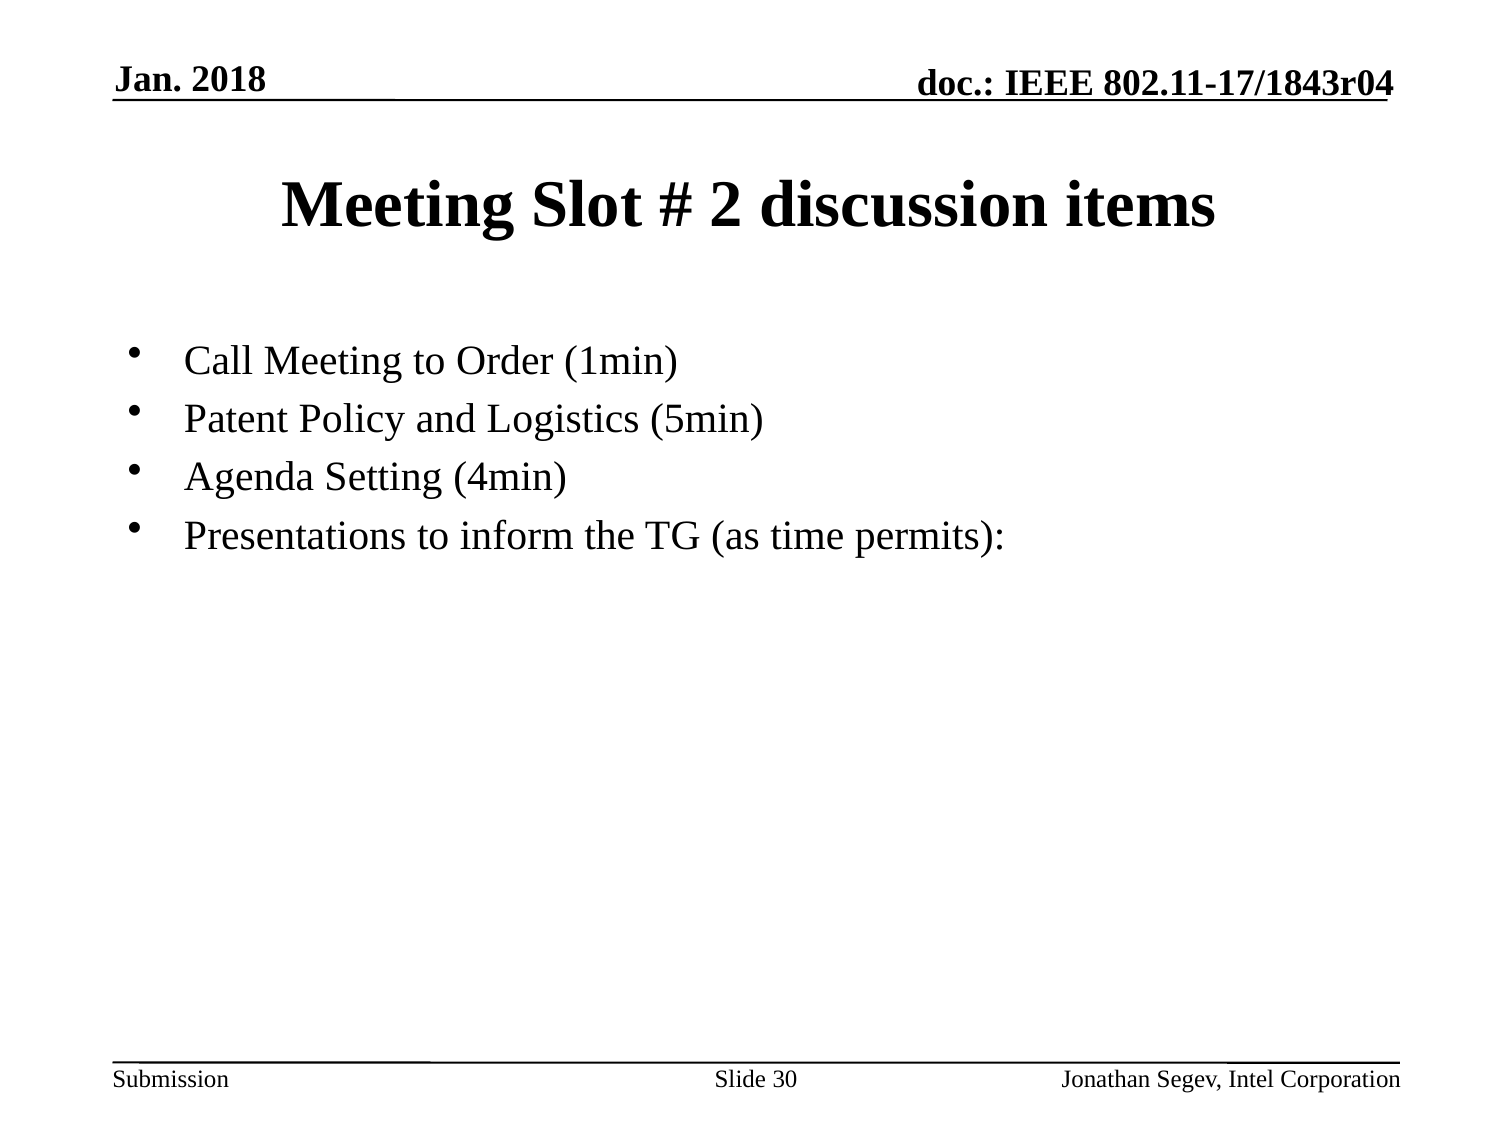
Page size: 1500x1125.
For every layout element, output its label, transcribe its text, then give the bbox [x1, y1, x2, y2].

list Call Meeting to Order (1min) Patent Policy and Logistics (5min) Agenda Setting (4min) Presentations to inform the TG (as time permits): [112, 324, 1388, 1000]
footer Jonathan Segev, Intel Corporation [878, 1061, 1402, 1093]
title Meeting Slot # 2 discussion items [112, 112, 1388, 288]
slide_number Slide 30 [712, 1061, 800, 1123]
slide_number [114, 54, 423, 100]
